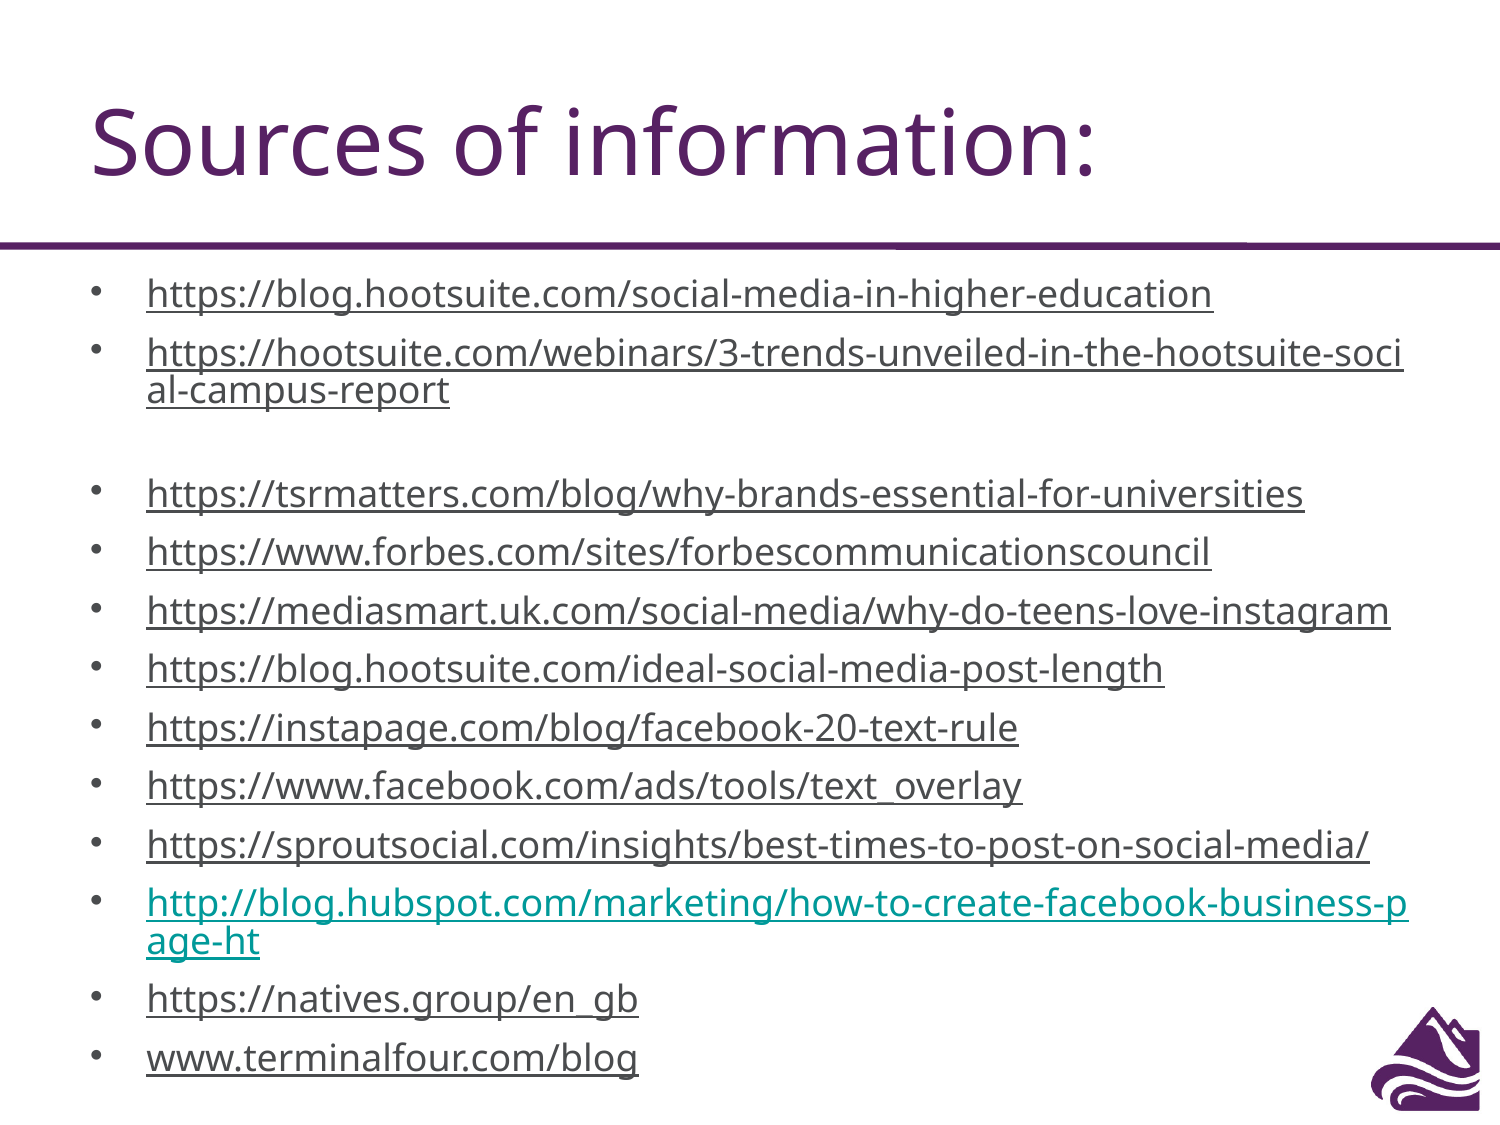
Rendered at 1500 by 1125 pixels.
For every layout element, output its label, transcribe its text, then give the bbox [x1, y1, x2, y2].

picture [1371, 1007, 1486, 1114]
list https://blog.hootsuite.com/social-media-in-higher-education https://hootsuite.com/webinars/3-trends-unveiled-in-the-hootsuite-social-campus-report https://tsrmatters.com/blog/why-brands-essential-for-universities https://www.forbes.com/sites/forbescommunicationscouncil https://mediasmart.uk.com/social-media/why-do-teens-love-instagram https://blog.hootsuite.com/ideal-social-media-post-length https://instapage.com/blog/facebook-20-text-rule https://www.facebook.com/ads/tools/text_overlay https://sproutsocial.com/insights/best-times-to-post-on-social-media/ http://blog.hubspot.com/marketing/how-to-create-facebook-business-page-ht https://natives.group/en_gb www.terminalfour.com/blog [74, 262, 1426, 1006]
title Sources of information: [74, 44, 1426, 233]
